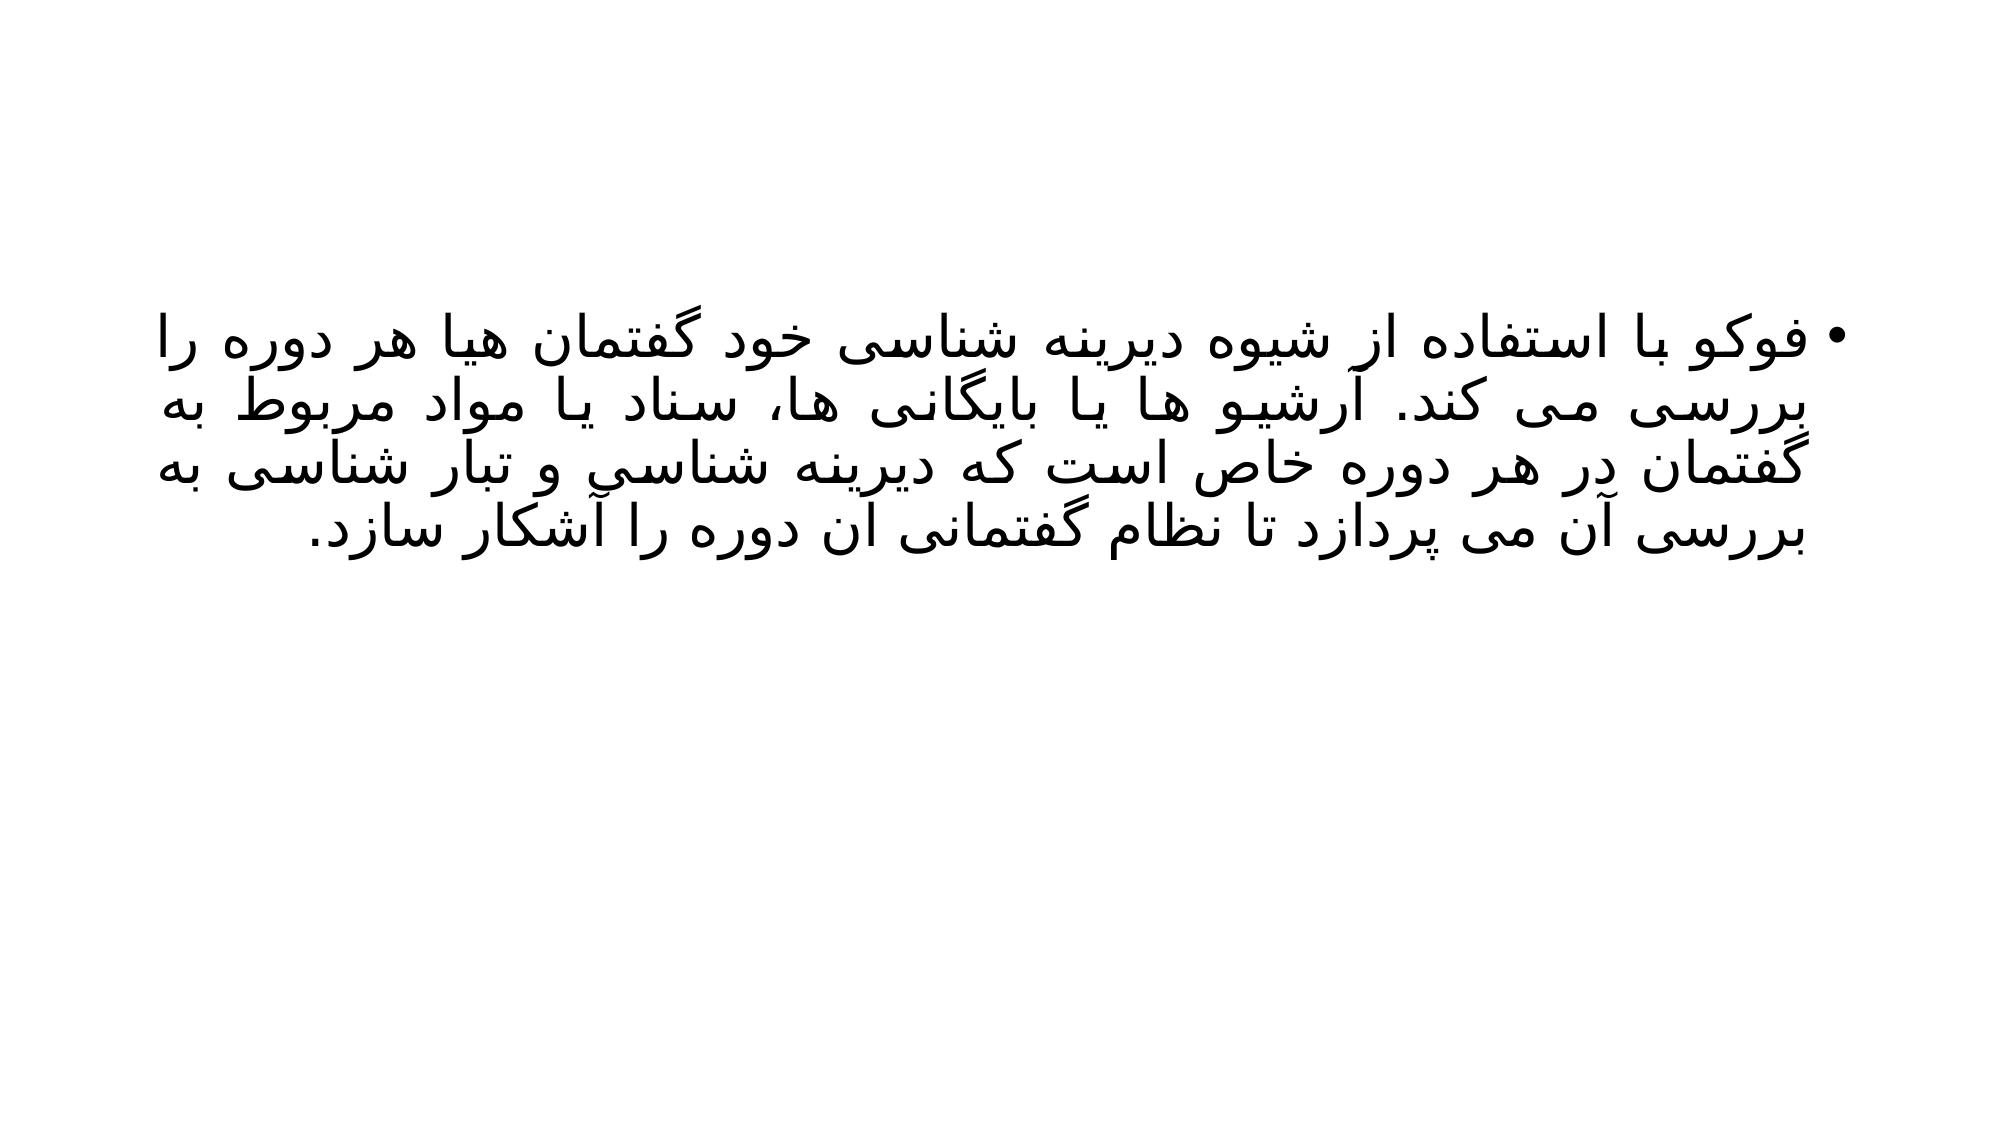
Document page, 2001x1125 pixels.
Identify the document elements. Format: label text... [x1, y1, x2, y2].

list فوکو با استفاده از شیوه دیرینه شناسی خود گفتمان هیا هر دوره را بررسی می کند. آرشیو ها یا بایگانی ها، سناد یا مواد مربوط به گفتمان در هر دوره خاص است که دیرینه شناسی و تبار شناسی به بررسی آن می پردازد تا نظام گفتمانی ان دوره را آشکار سازد. [137, 299, 1863, 1014]
